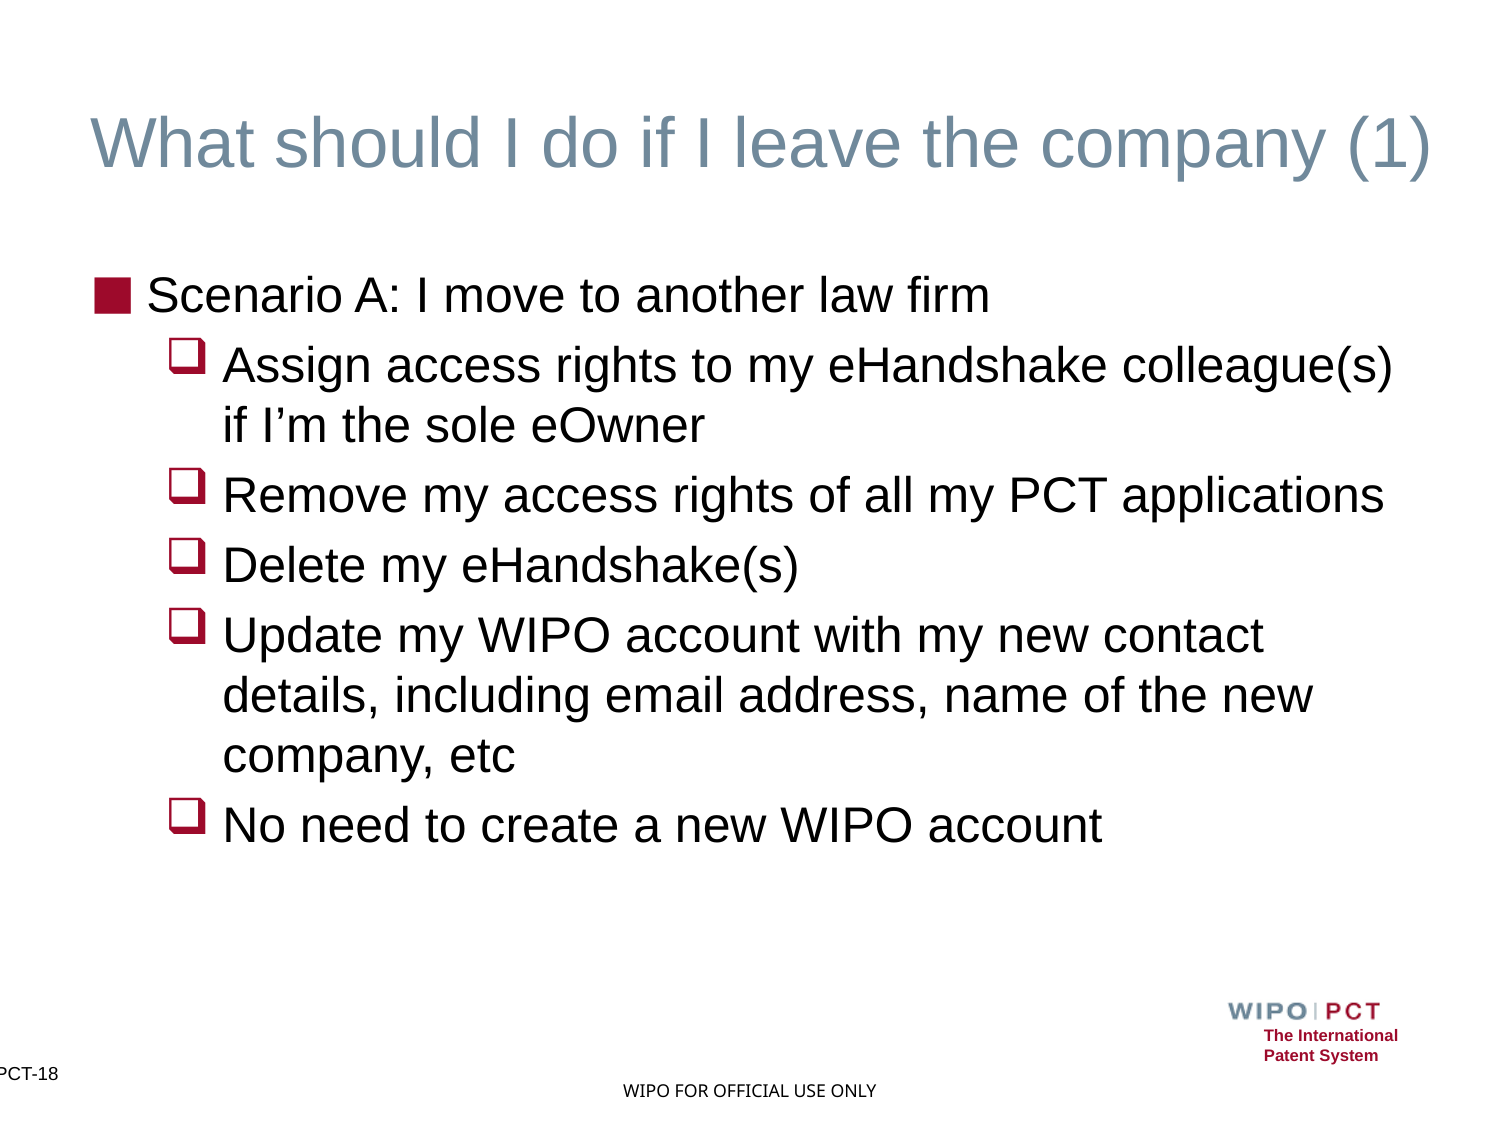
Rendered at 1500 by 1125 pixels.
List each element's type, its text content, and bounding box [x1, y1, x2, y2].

picture [1220, 1005, 1386, 1024]
list Scenario A: I move to another law firm Assign access rights to my eHandshake colleague(s) if I’m the sole eOwner Remove my access rights of all my PCT applications Delete my eHandshake(s) Update my WIPO account with my new contact details, including email address, name of the new company, etc No need to create a new WIPO account [75, 255, 1425, 1005]
title What should I do if I leave the company (1) [75, 45, 1459, 233]
